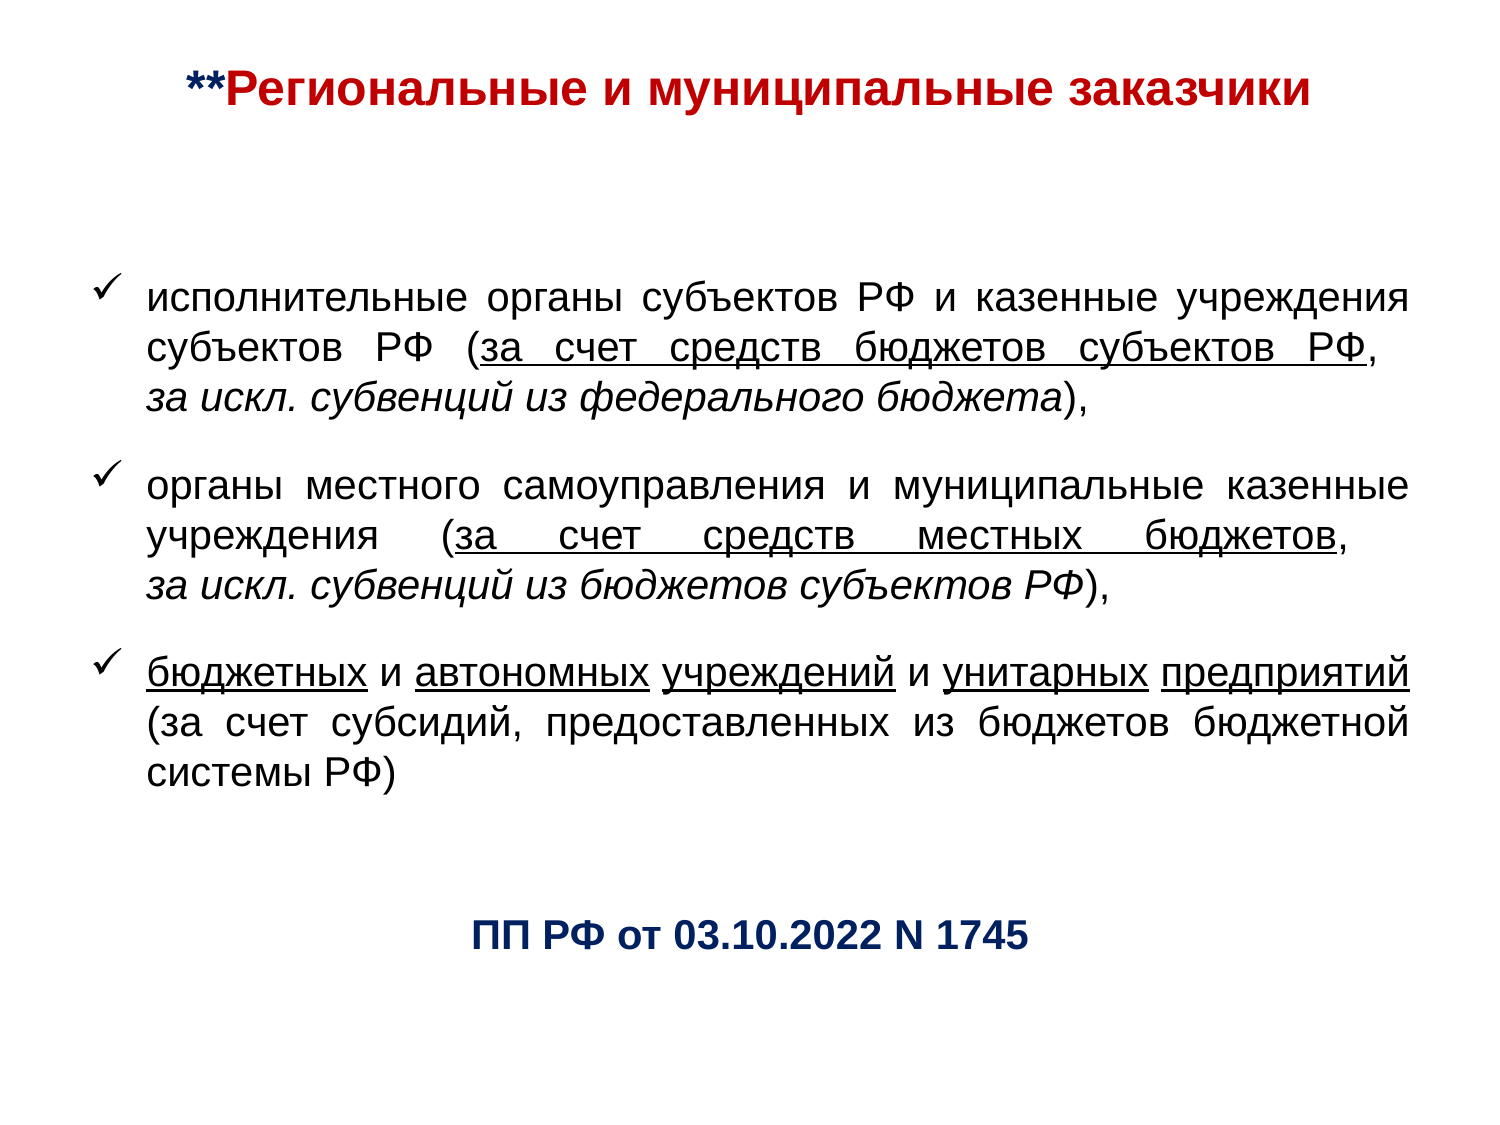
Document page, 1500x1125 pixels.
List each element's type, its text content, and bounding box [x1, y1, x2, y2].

title **Региональные и муниципальные заказчики [75, 45, 1425, 126]
list исполнительные органы субъектов РФ и казенные учреждения субъектов РФ (за счет средств бюджетов субъектов РФ, за искл. субвенций из федерального бюджета), органы местного самоуправления и муниципальные казенные учреждения (за счет средств местных бюджетов, за искл. субвенций из бюджетов субъектов РФ), бюджетных и автономных учреждений и унитарных предприятий (за счет субсидий, предоставленных из бюджетов бюджетной системы РФ) ПП РФ от 03.10.2022 N 1745 [75, 262, 1425, 1005]
